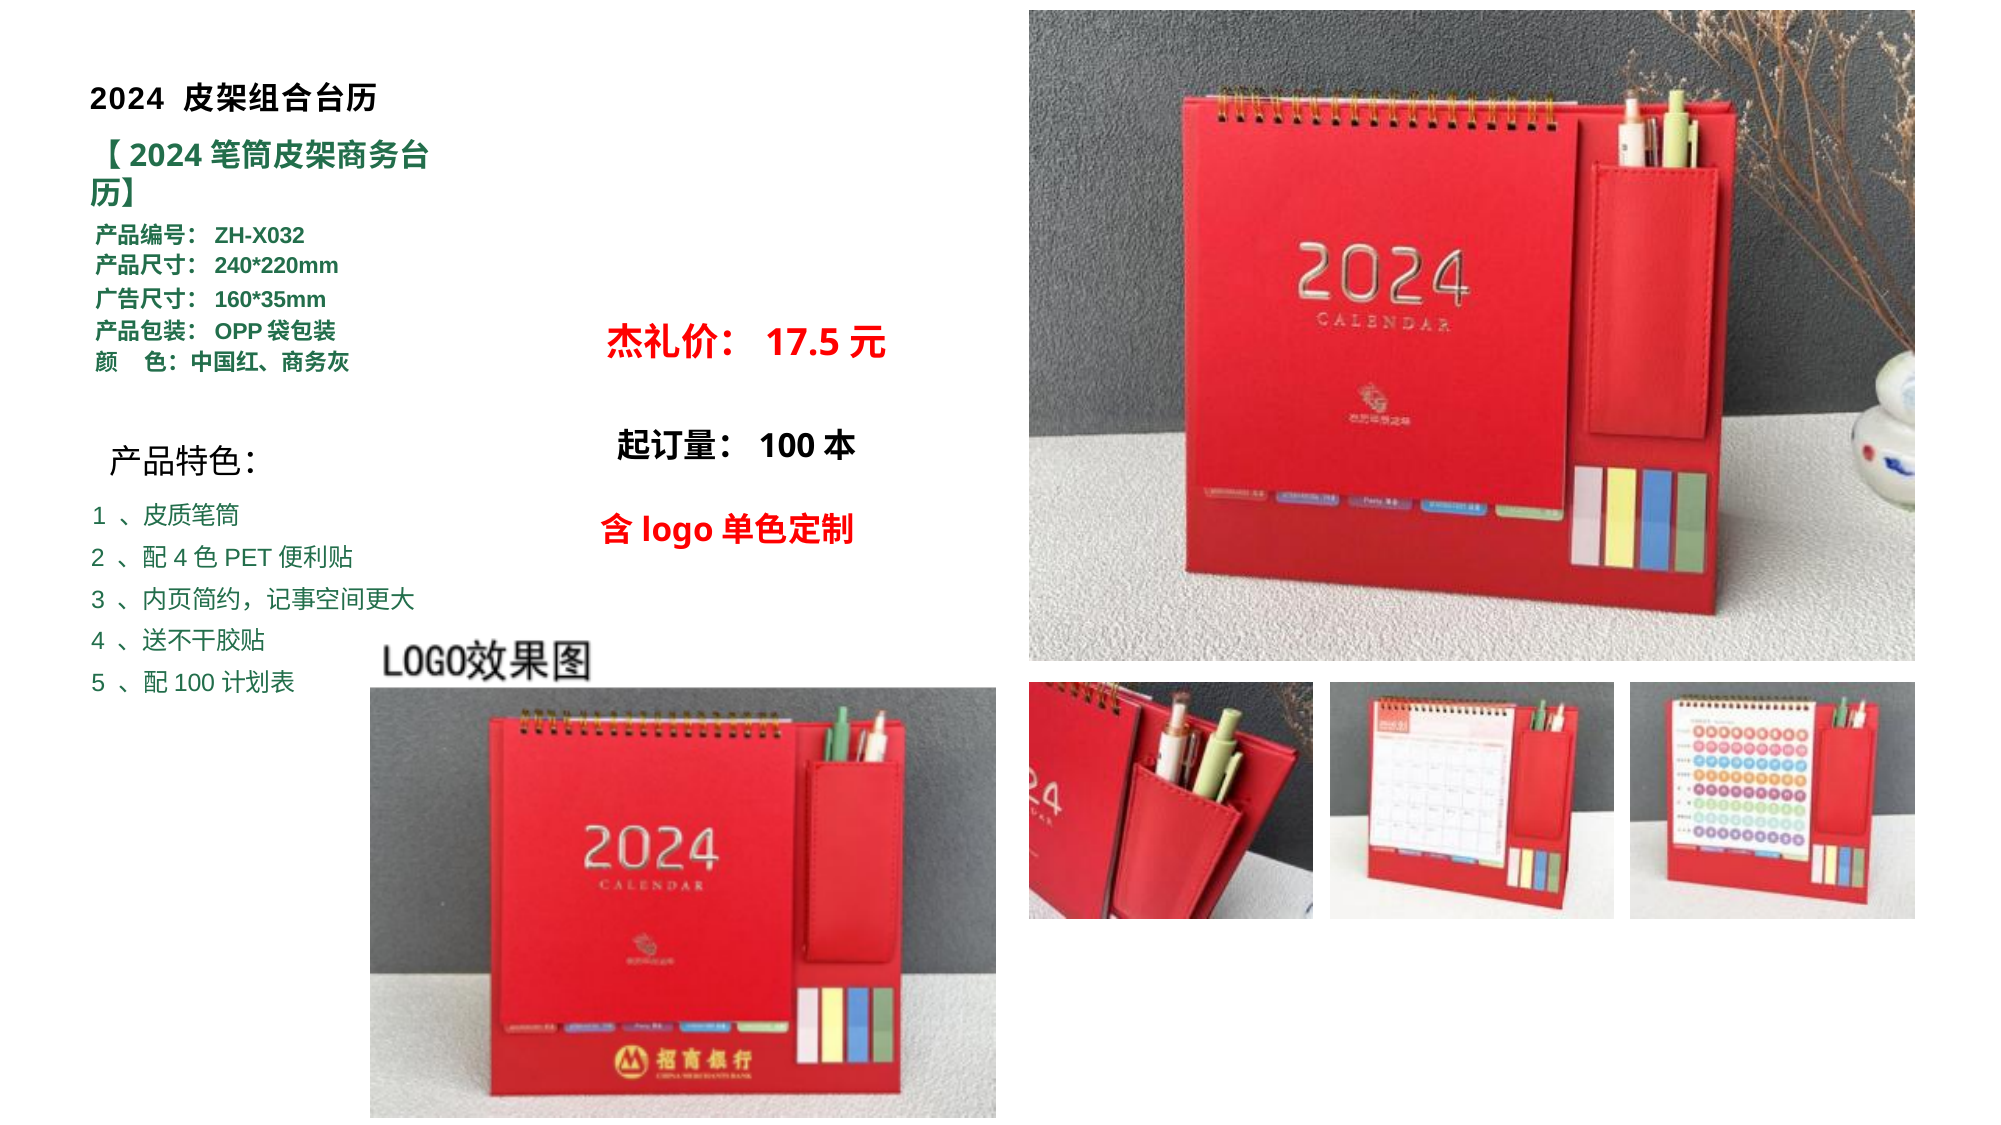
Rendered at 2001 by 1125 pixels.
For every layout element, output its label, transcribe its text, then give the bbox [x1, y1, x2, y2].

text_box 2024 皮架组合台历 【2024笔筒皮架商务台历】 产品编号：ZH-X032 产品尺寸：240*220mm 广告尺寸：160*35mm 产品包装：OPP袋包装 颜 色：中国红、商务灰 [72, 75, 478, 340]
picture [1029, 682, 1313, 919]
picture [1630, 682, 1915, 919]
text_box 杰礼价：17.5元 [591, 310, 984, 371]
text_box 起订量：100本 [602, 416, 881, 472]
picture [1029, 10, 1915, 661]
text_box 含logo单色定制 [585, 501, 922, 556]
picture [370, 635, 996, 1118]
picture [1330, 682, 1614, 919]
text_box 产品特色： 1 、皮质笔筒 2 、配4色PET便利贴 3 、内页简约，记事空间更大 4 、送不干胶贴 5 、配100计划表 [88, 427, 478, 721]
